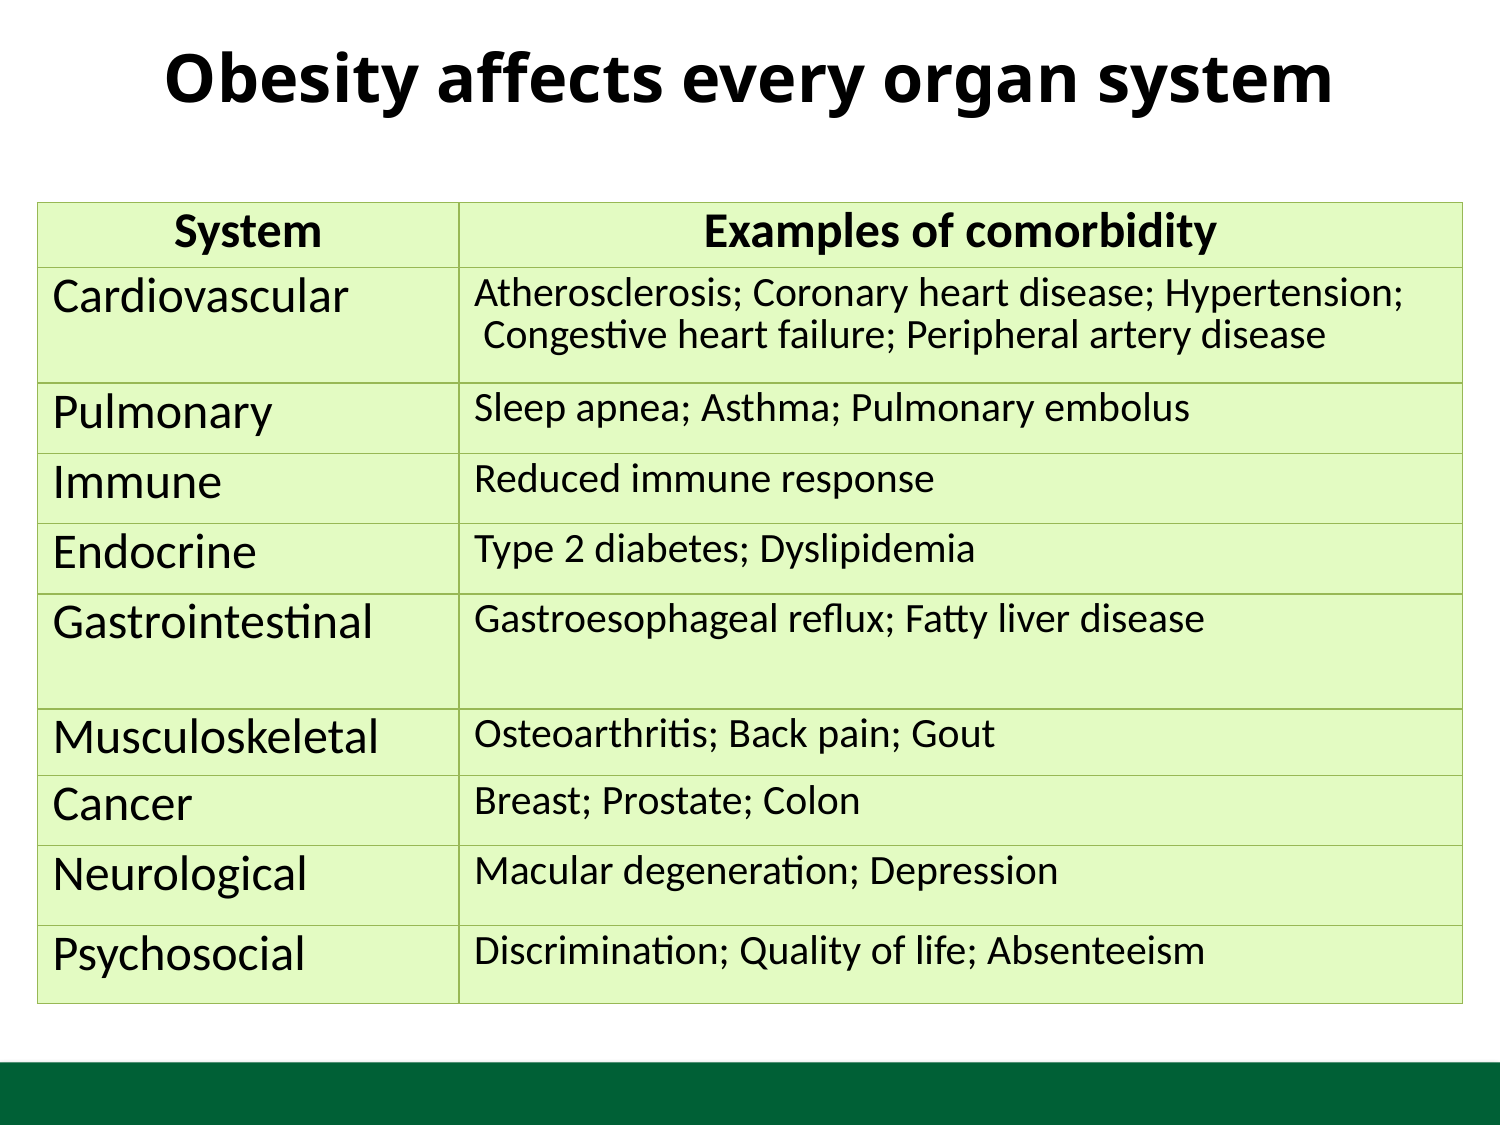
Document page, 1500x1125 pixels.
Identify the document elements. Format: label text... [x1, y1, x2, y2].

table_cell Gastroesophageal reflux; Fatty liver disease [460, 595, 1462, 708]
table_cell Cancer [38, 776, 458, 845]
table_cell Atherosclerosis; Coronary heart disease; Hypertension; Congestive heart failure; Peripheral artery disease [460, 268, 1462, 382]
table_header System [38, 203, 458, 267]
table_cell Psychosocial [38, 926, 458, 1003]
table_cell Breast; Prostate; Colon [460, 776, 1462, 845]
table_cell Cardiovascular [38, 268, 458, 382]
table_cell Musculoskeletal [38, 710, 458, 775]
table_cell Discrimination; Quality of life; Absenteeism [460, 926, 1462, 1003]
table_cell Neurological [38, 846, 458, 925]
table_cell Osteoarthritis; Back pain; Gout [460, 710, 1462, 775]
title Obesity affects every organ system [75, 1, 1425, 150]
table_cell Gastrointestinal [38, 595, 458, 708]
table_cell Macular degeneration; Depression [460, 846, 1462, 925]
table_cell Reduced immune response [460, 454, 1462, 523]
table_cell Pulmonary [38, 384, 458, 453]
table_header Examples of comorbidity [460, 203, 1462, 267]
table_cell Endocrine [38, 524, 458, 593]
table_cell Immune [38, 454, 458, 523]
table_cell Type 2 diabetes; Dyslipidemia [460, 524, 1462, 593]
table_cell Sleep apnea; Asthma; Pulmonary embolus [460, 384, 1462, 453]
